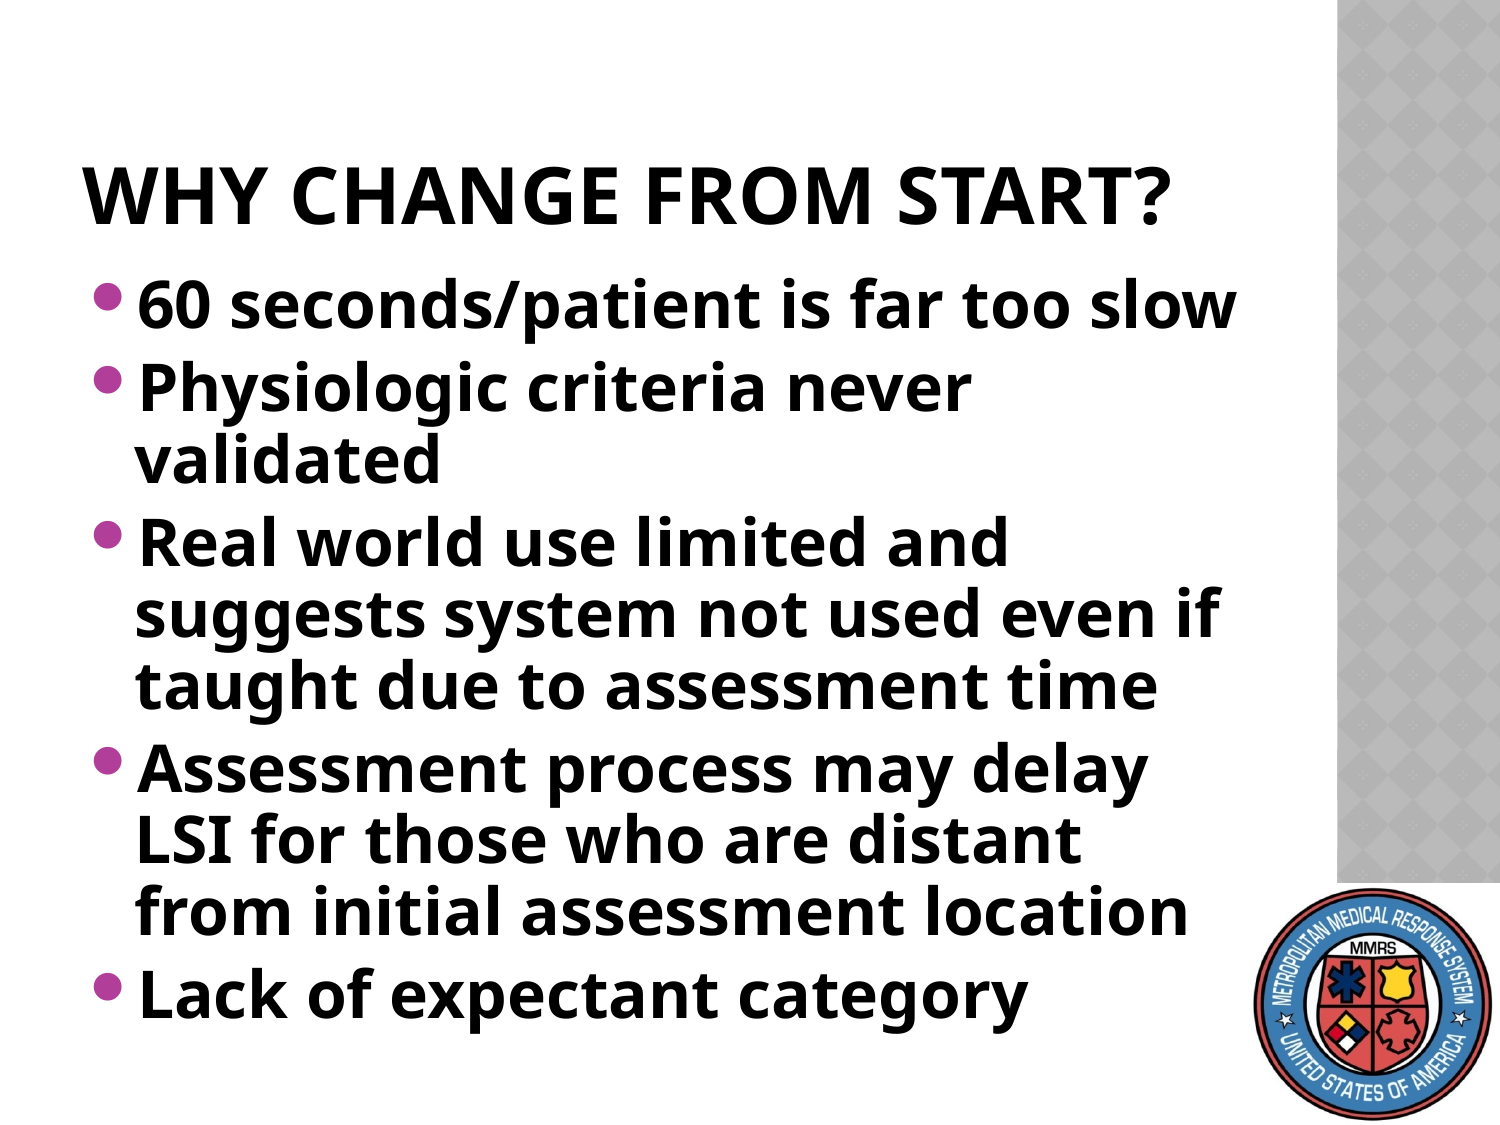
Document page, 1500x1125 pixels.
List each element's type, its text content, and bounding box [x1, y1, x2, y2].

title Why change from START? [75, 52, 1263, 240]
list 60 seconds/patient is far too slow Physiologic criteria never validated Real world use limited and suggests system not used even if taught due to assessment time Assessment process may delay LSI for those who are distant from initial assessment location Lack of expectant category [75, 264, 1263, 1059]
picture [1245, 883, 1500, 1125]
